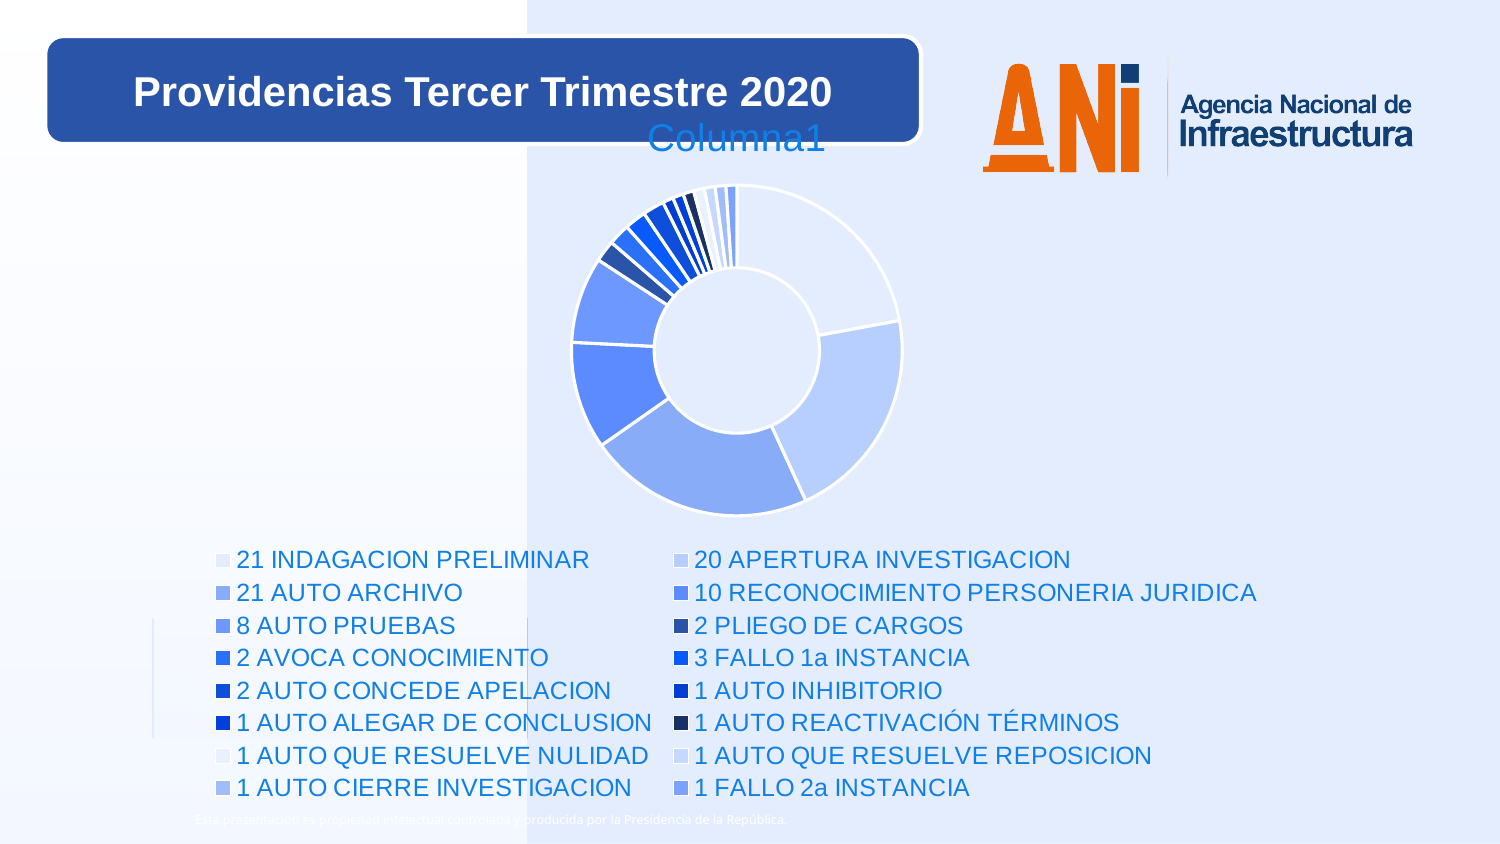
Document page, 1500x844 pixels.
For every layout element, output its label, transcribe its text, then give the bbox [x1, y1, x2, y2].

picture [983, 56, 1413, 80]
chart [44, 80, 1429, 808]
text_box Providencias Tercer Trimestre 2020 [43, 33, 924, 80]
